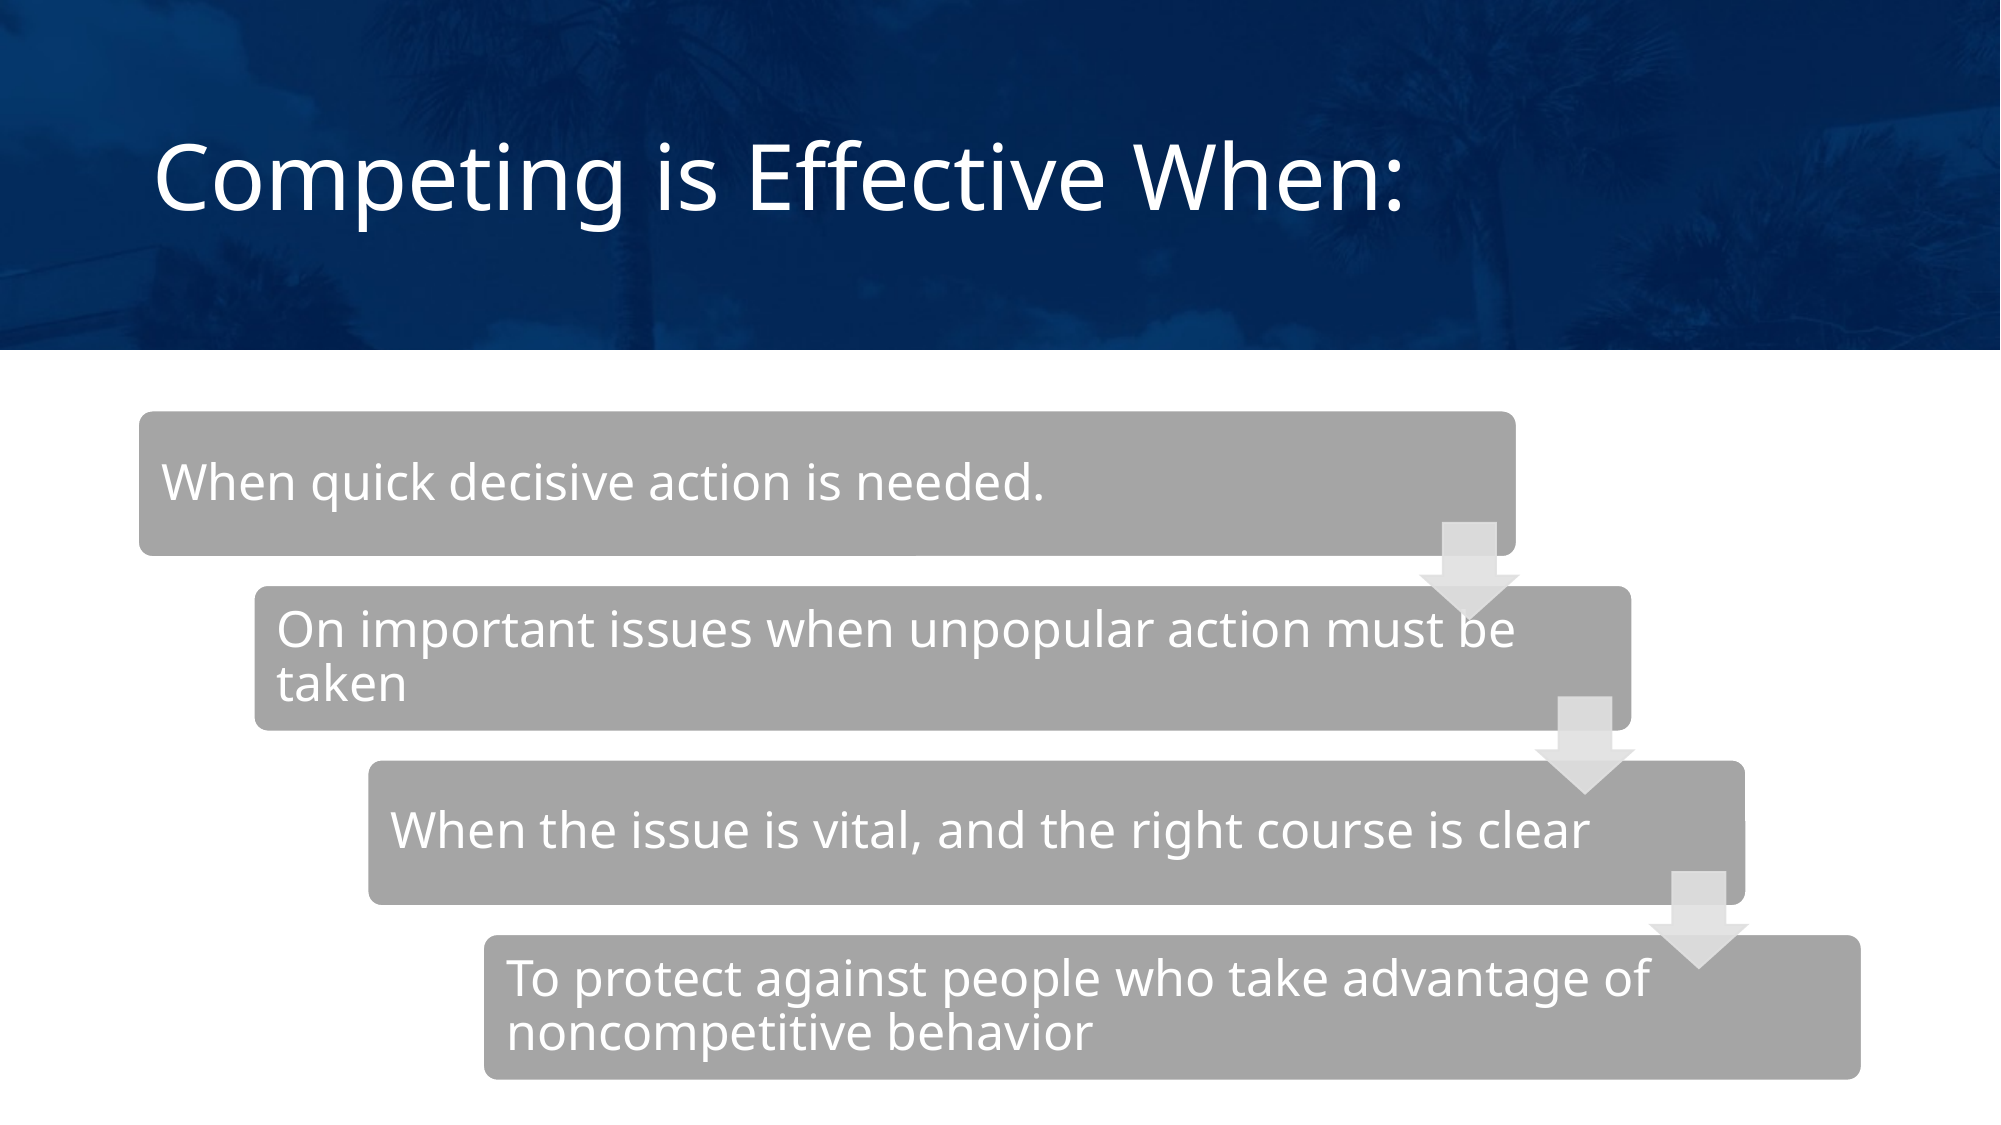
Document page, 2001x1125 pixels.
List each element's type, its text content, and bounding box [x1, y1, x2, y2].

title Competing is Effective When: [137, 59, 1863, 303]
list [137, 409, 1863, 1082]
picture [0, 0, 2000, 350]
